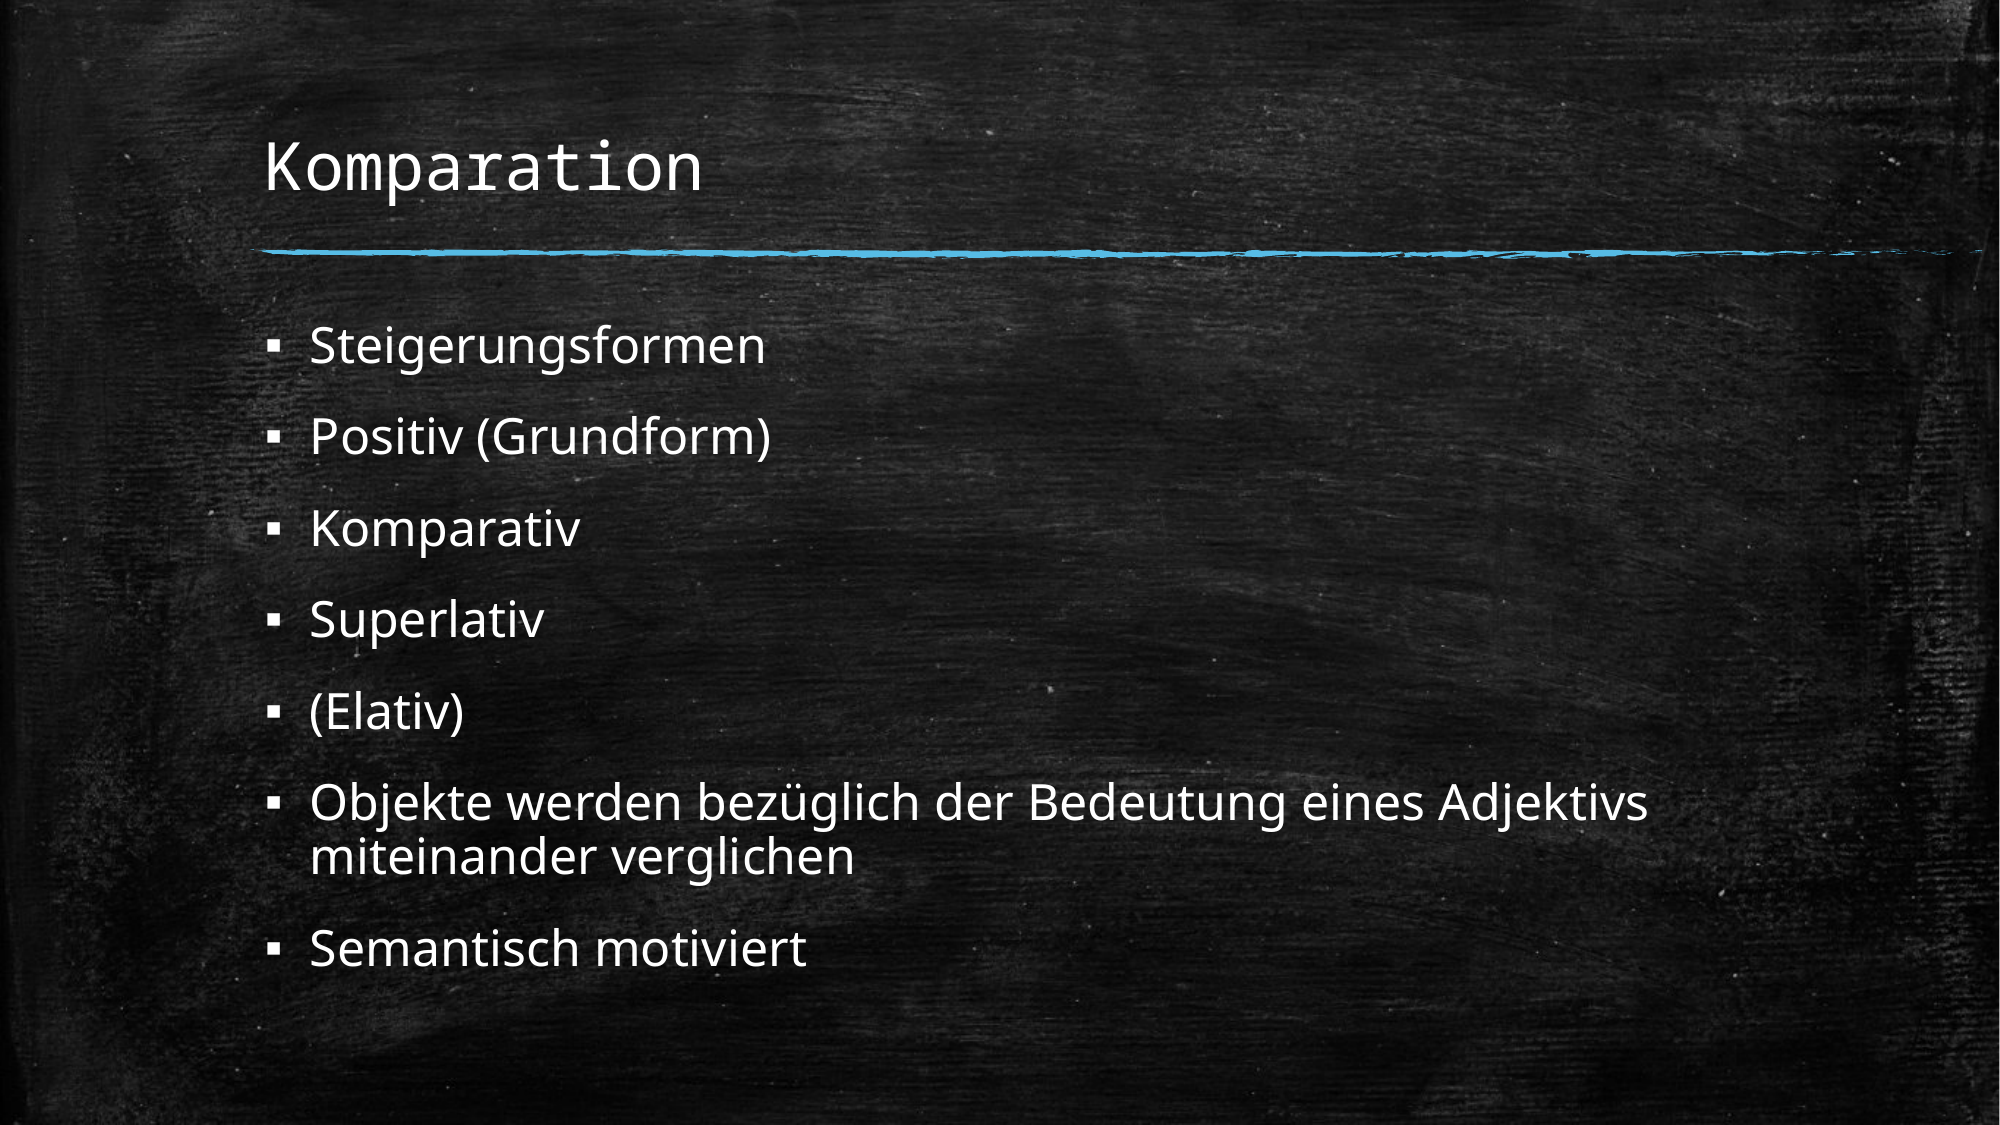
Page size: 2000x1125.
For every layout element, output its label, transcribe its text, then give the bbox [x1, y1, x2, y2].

title Komparation [249, 45, 1750, 213]
list Steigerungsformen Positiv (Grundform) Komparativ Superlativ (Elativ) Objekte werden bezüglich der Bedeutung eines Adjektivs miteinander verglichen Semantisch motiviert [249, 312, 1750, 1013]
